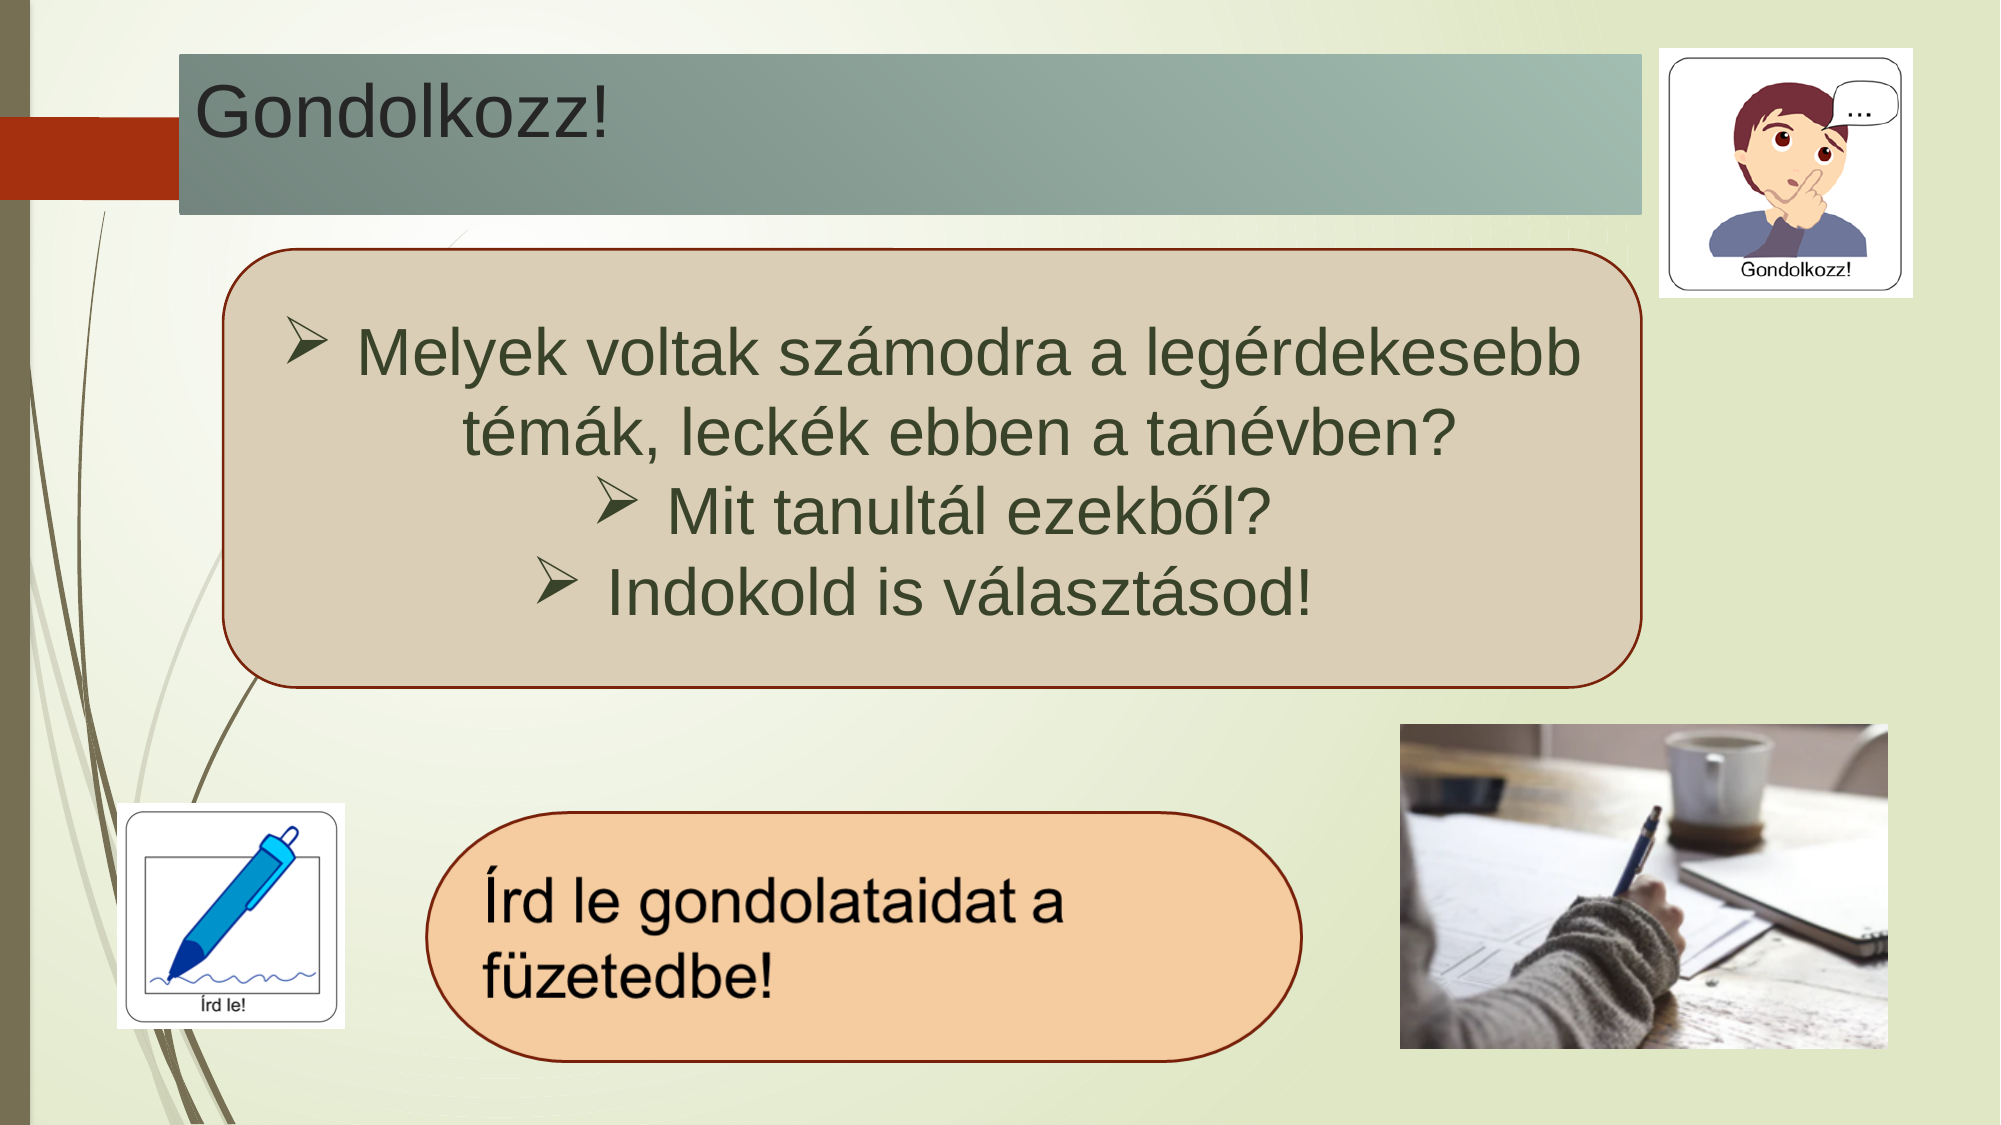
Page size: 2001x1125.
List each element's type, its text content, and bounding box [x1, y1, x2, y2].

text_box Melyek voltak számodra a legérdekesebb témák, leckék ebben a tanévben? Mit tanultál ezekből? Indokold is választásod! [221, 247, 1643, 689]
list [117, 803, 345, 1030]
picture [1659, 47, 1913, 299]
title Gondolkozz! [179, 54, 1642, 215]
picture [1399, 724, 1888, 1049]
picture [425, 811, 1303, 1064]
